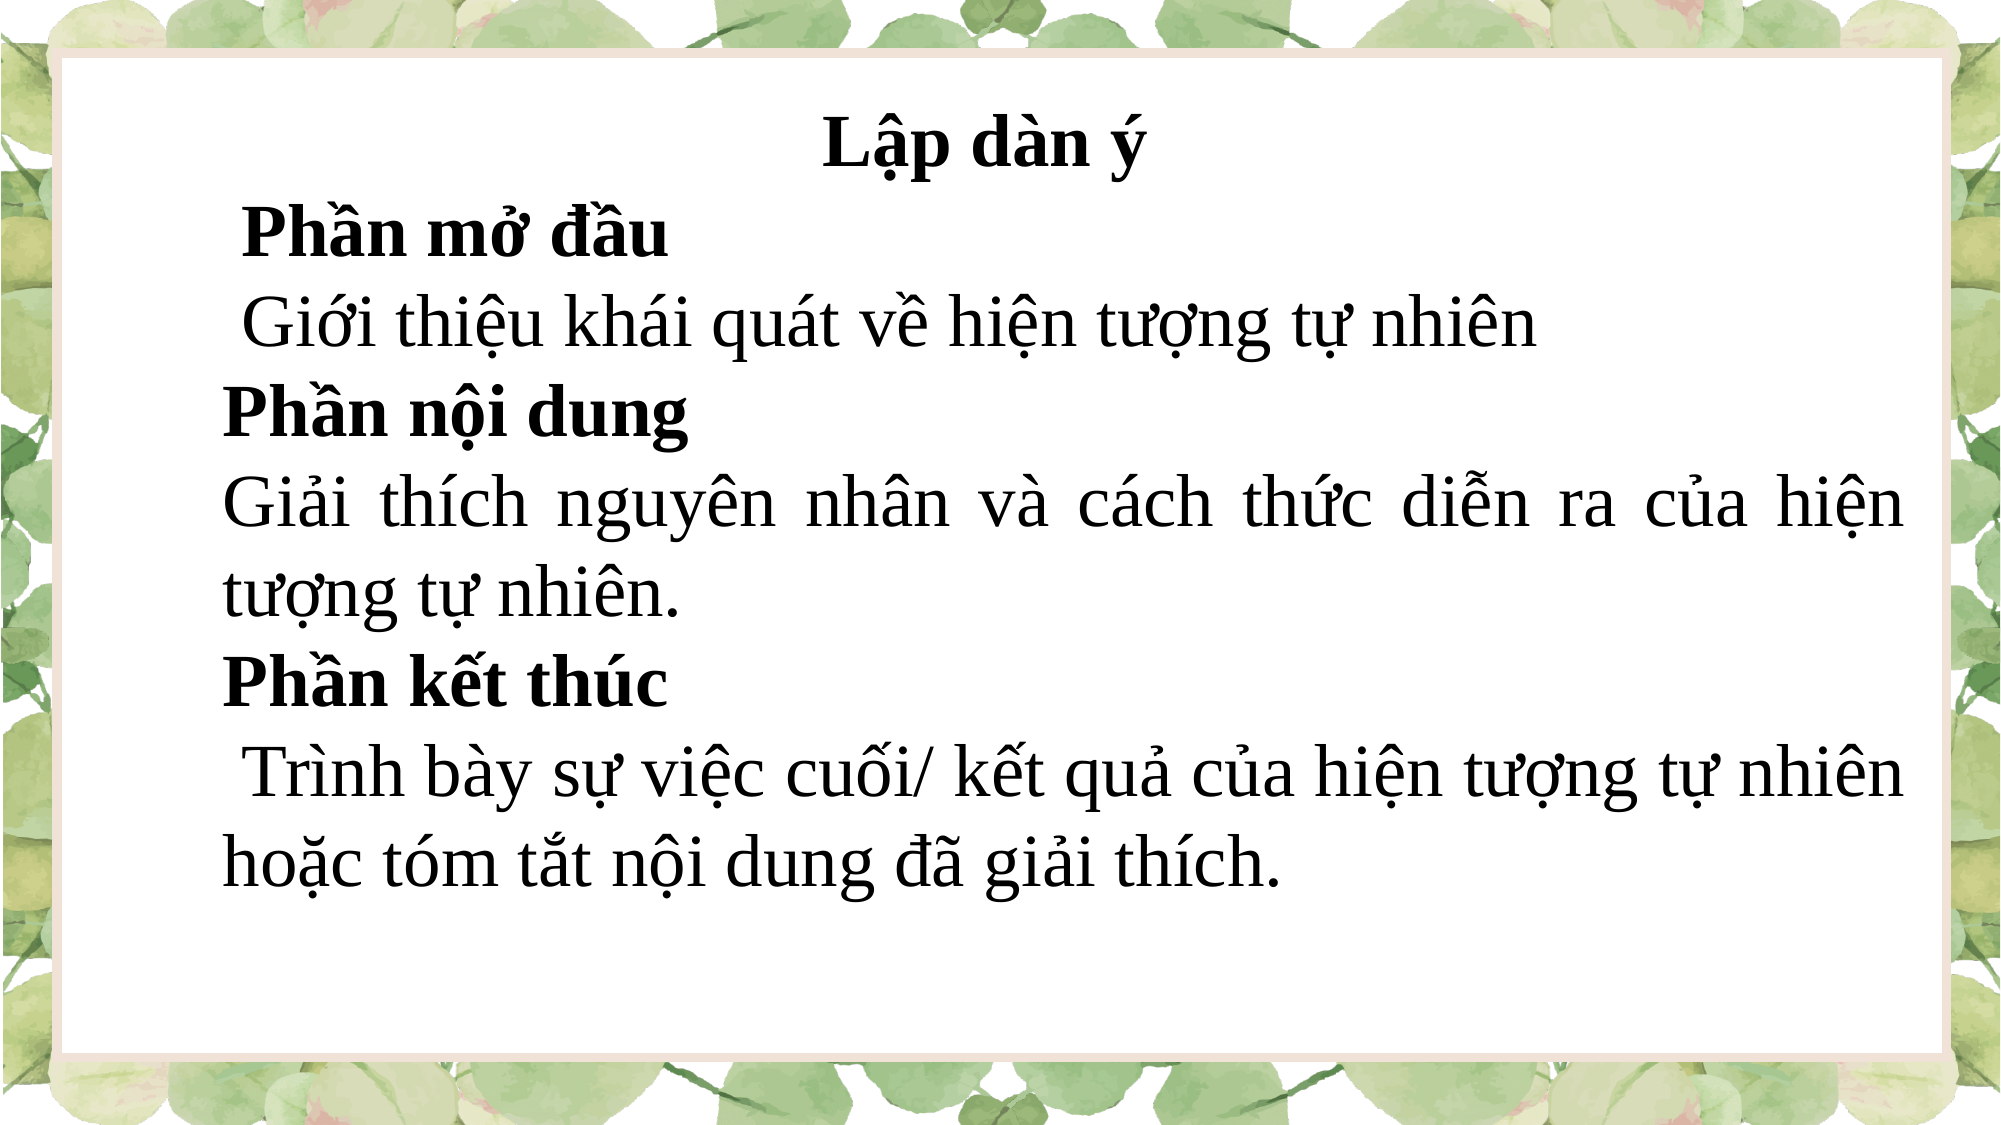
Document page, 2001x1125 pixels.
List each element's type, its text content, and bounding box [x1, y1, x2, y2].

picture [2, 1, 2001, 1125]
text_box Lập dàn ý Phần mở đầu Giới thiệu khái quát về hiện tượng tự nhiên Phần nội dung Giải thích nguyên nhân và cách thức diễn ra của hiện tượng tự nhiên. Phần kết thúc Trình bày sự việc cuối/ kết quả của hiện tượng tự nhiên hoặc tóm tắt nội dung đã giải thích. [207, 84, 1922, 999]
